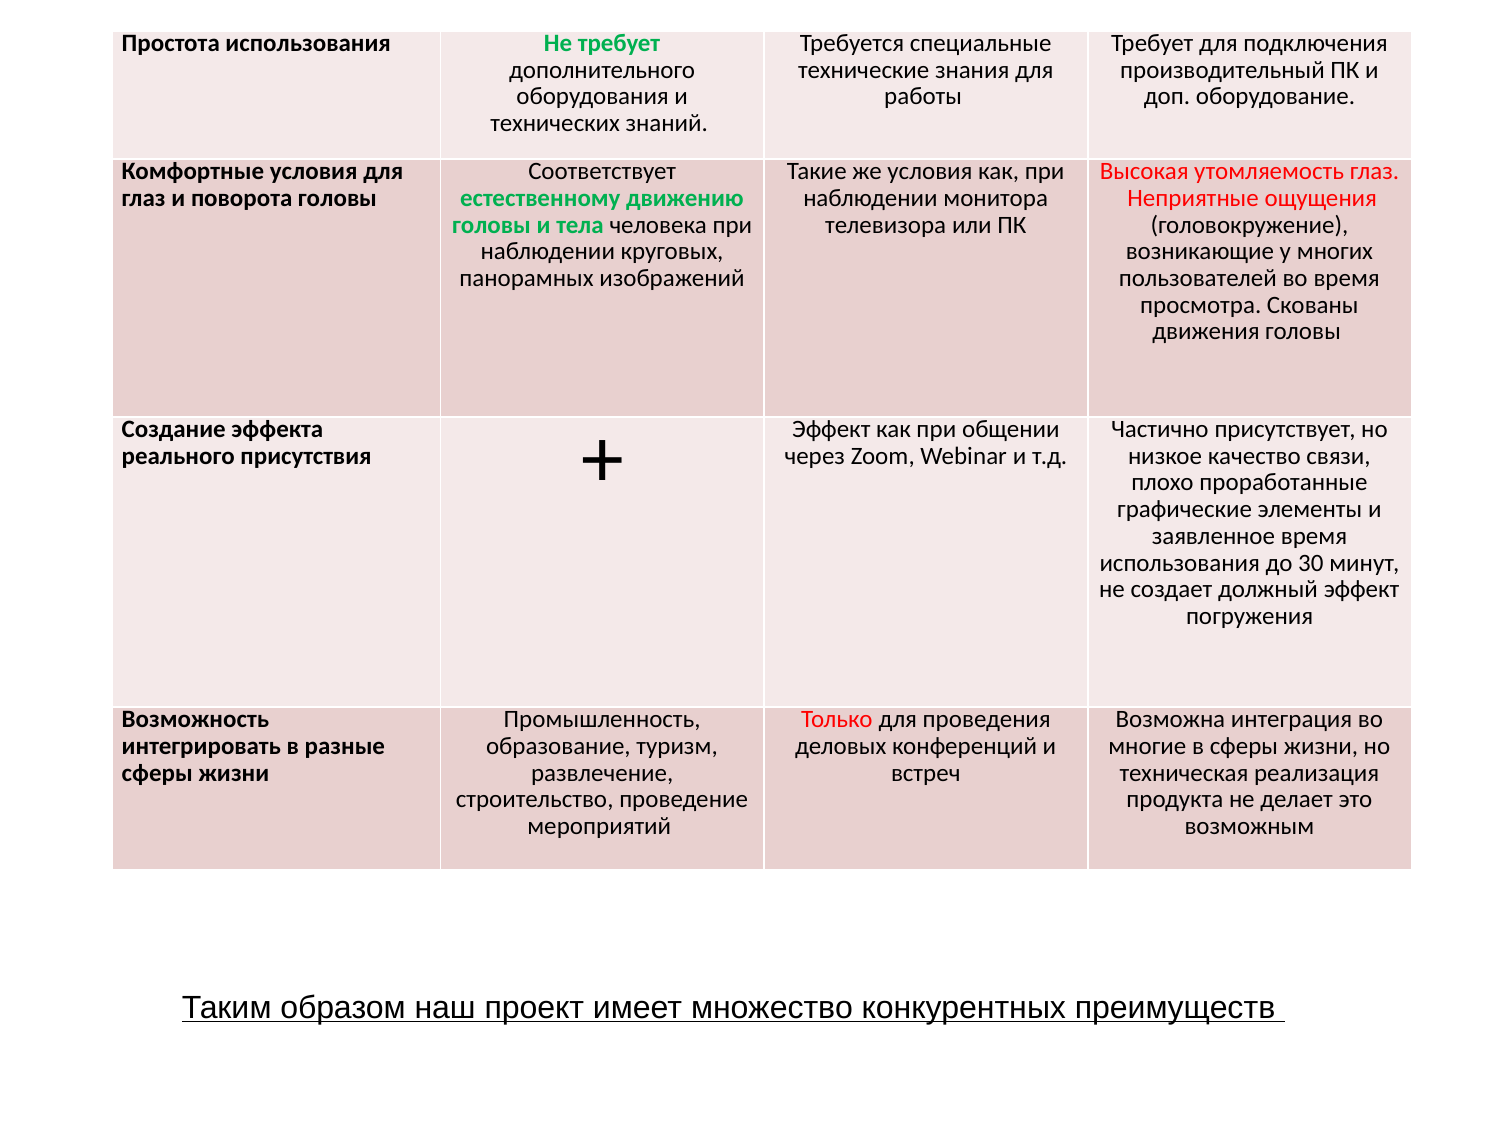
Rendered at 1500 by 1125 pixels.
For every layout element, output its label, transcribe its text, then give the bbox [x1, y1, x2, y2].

table_cell + [441, 418, 763, 706]
table_header Простота использования [113, 32, 440, 158]
table_cell Комфортные условия для глаз и поворота головы [113, 160, 440, 416]
table_cell Создание эффекта реального присутствия [113, 418, 440, 706]
table_cell Высокая утомляемость глаз. Неприятные ощущения (головокружение), возникающие у многих пользователей во время просмотра. Скованы движения головы [1089, 160, 1411, 416]
table_cell Возможность интегрировать в разные сферы жизни [113, 708, 440, 869]
text_box Таким образом наш проект имеет множество конкурентных преимуществ [167, 979, 1301, 1033]
table_cell Только для проведения деловых конференций и встреч [765, 708, 1087, 869]
table_cell Эффект как при общении через Zoom, Webinar и т.д. [765, 418, 1087, 706]
table_cell Частично присутствует, но низкое качество связи, плохо проработанные графические элементы и заявленное время использования до 30 минут, не создает должный эффект погружения [1089, 418, 1411, 706]
table_header Требует для подключения производительный ПК и доп. оборудование. [1089, 32, 1411, 158]
table_cell Такие же условия как, при наблюдении монитора телевизора или ПК [765, 160, 1087, 416]
table_cell Промышленность, образование, туризм, развлечение, строительство, проведение мероприятий [441, 708, 763, 869]
table_cell Возможна интеграция во многие в сферы жизни, но техническая реализация продукта не делает это возможным [1089, 708, 1411, 869]
table_header Требуется специальные технические знания для работы [765, 32, 1087, 158]
table_cell Соответствует естественному движению головы и тела человека при наблюдении круговых, панорамных изображений [441, 160, 763, 416]
table_header Не требует дополнительного оборудования и технических знаний. [441, 32, 763, 158]
